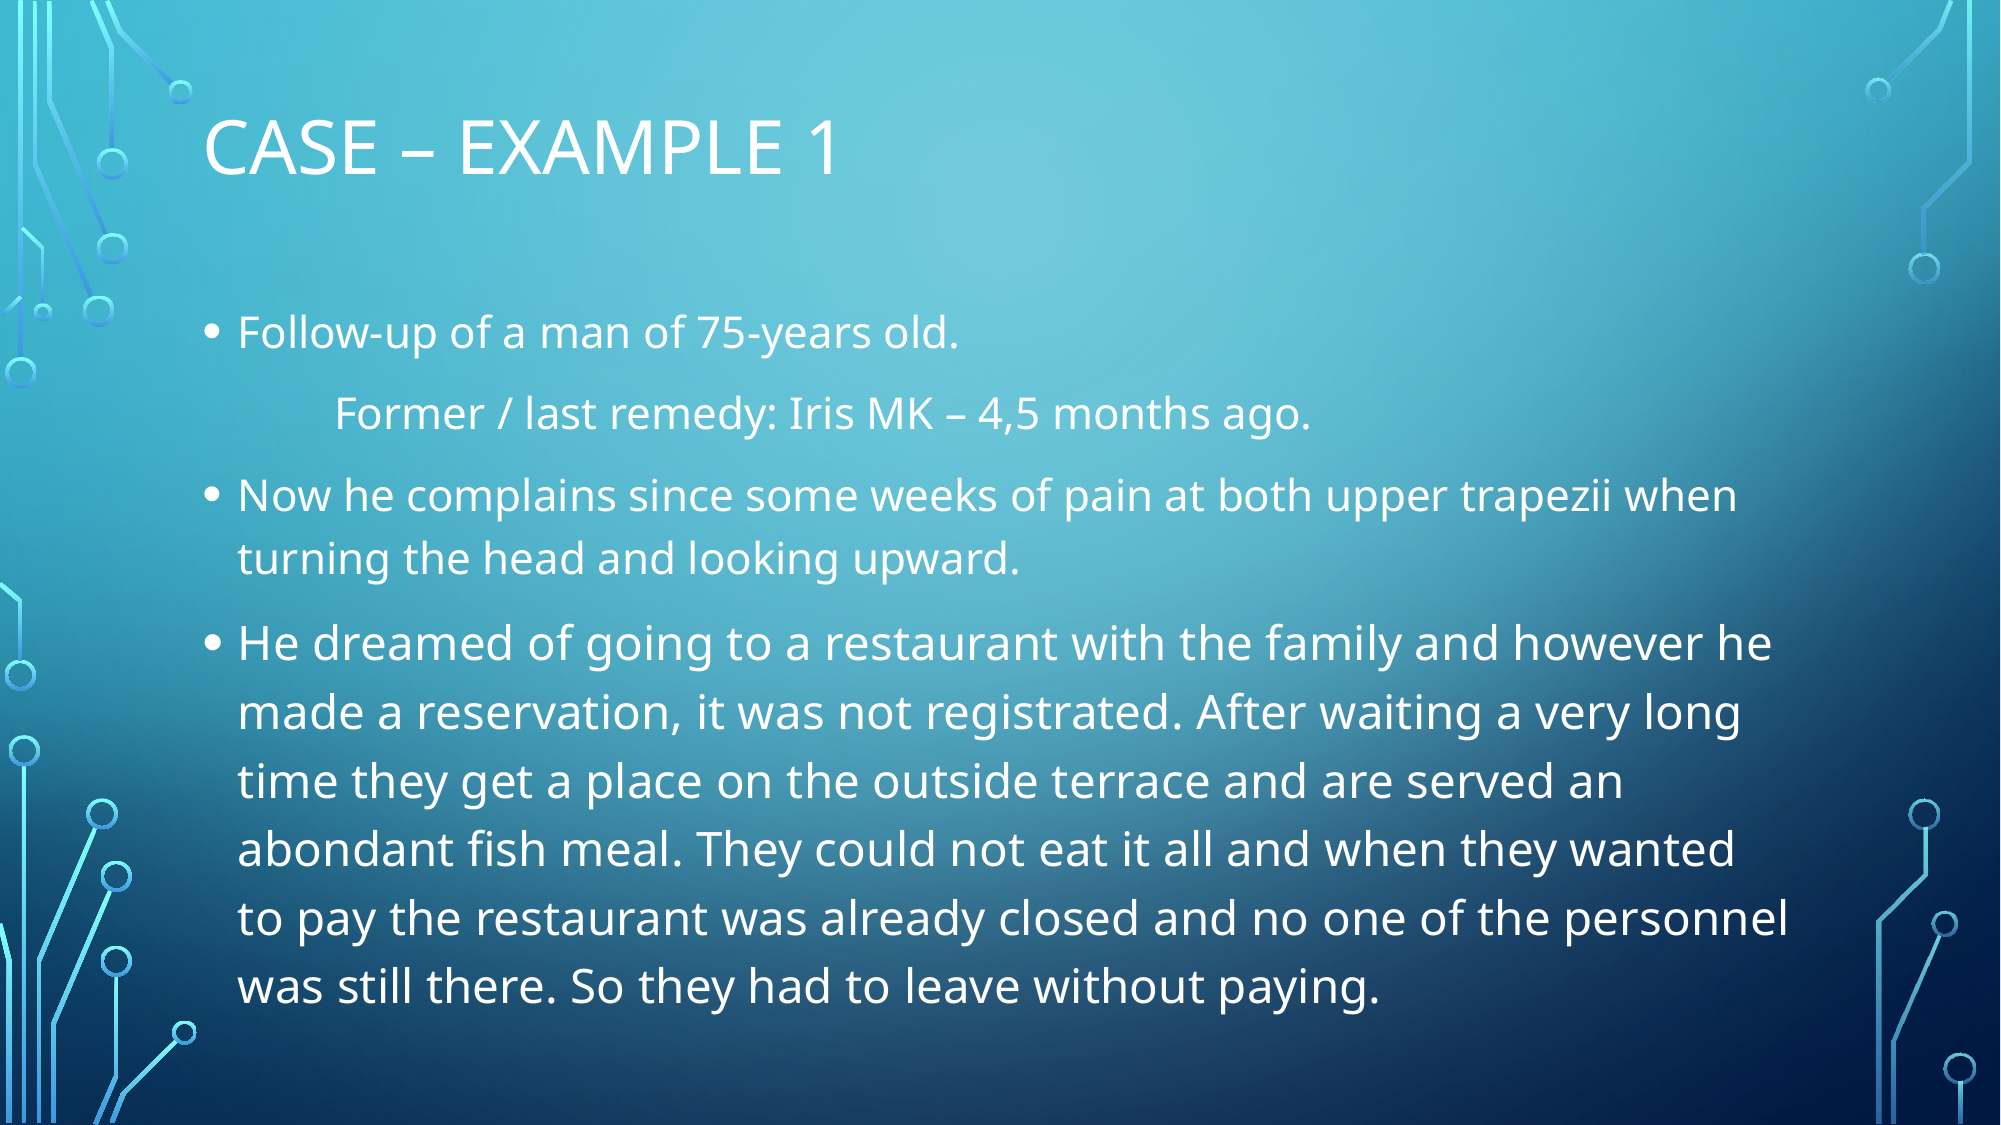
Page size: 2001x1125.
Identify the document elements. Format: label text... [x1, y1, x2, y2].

list Follow-up of a man of 75-years old. Former / last remedy: Iris MK – 4,5 months ago. Now he complains since some weeks of pain at both upper trapezii when turning the head and looking upward. He dreamed of going to a restaurant with the family and however he made a reservation, it was not registrated. After waiting a very long time they get a place on the outside terrace and are served an abondant fish meal. They could not eat it all and when they wanted to pay the restaurant was already closed and no one of the personnel was still there. So they had to leave without paying. [187, 286, 1813, 1024]
title CASE – Example 1 [187, 45, 1813, 255]
